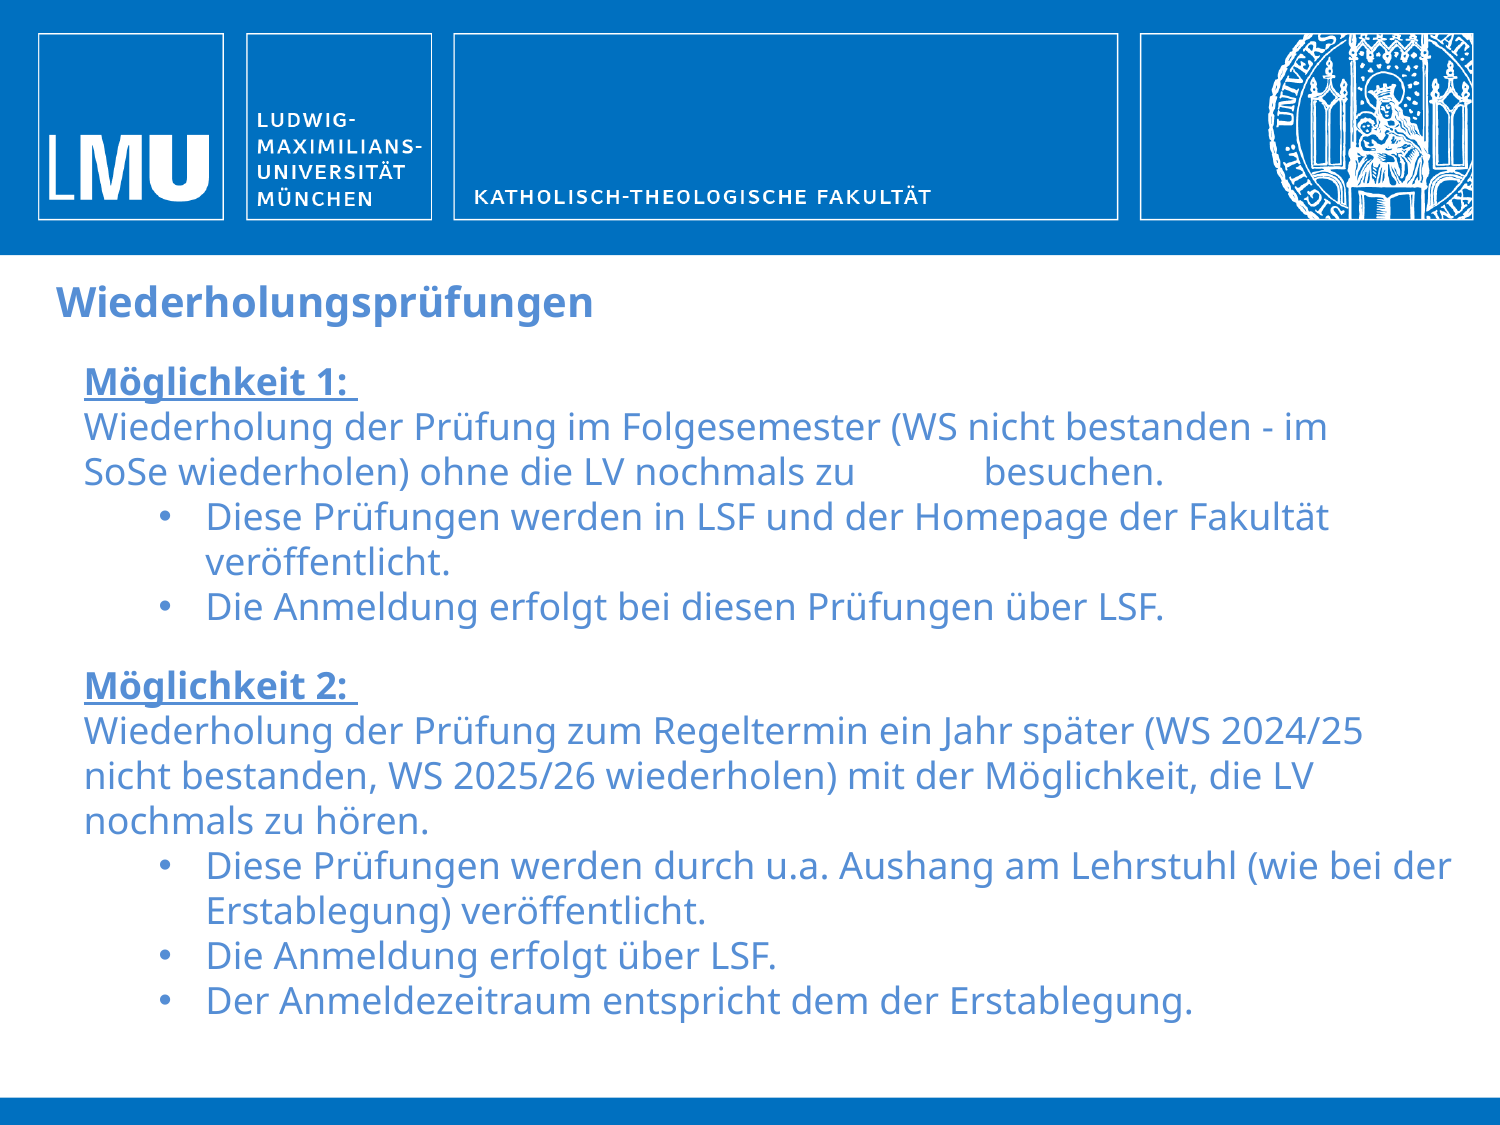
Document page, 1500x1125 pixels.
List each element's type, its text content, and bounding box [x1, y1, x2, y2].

text_box Möglichkeit 2: Wiederholung der Prüfung zum Regeltermin ein Jahr später (WS 2024/25 nicht bestanden, WS 2025/26 wiederholen) mit der Möglichkeit, die LV nochmals zu hören. Diese Prüfungen werden durch u.a. Aushang am Lehrstuhl (wie bei der Erstablegung) veröffentlicht. Die Anmeldung erfolgt über LSF. Der Anmeldezeitraum entspricht dem der Erstablegung. [68, 654, 1471, 1030]
picture [29, 28, 1483, 225]
text_box Möglichkeit 1: Wiederholung der Prüfung im Folgesemester (WS nicht bestanden - im SoSe wiederholen) ohne die LV nochmals zu besuchen. Diese Prüfungen werden in LSF und der Homepage der Fakultät veröffentlicht. Die Anmeldung erfolgt bei diesen Prüfungen über LSF. [68, 350, 1357, 636]
text_box Wiederholungsprüfungen [41, 268, 792, 334]
